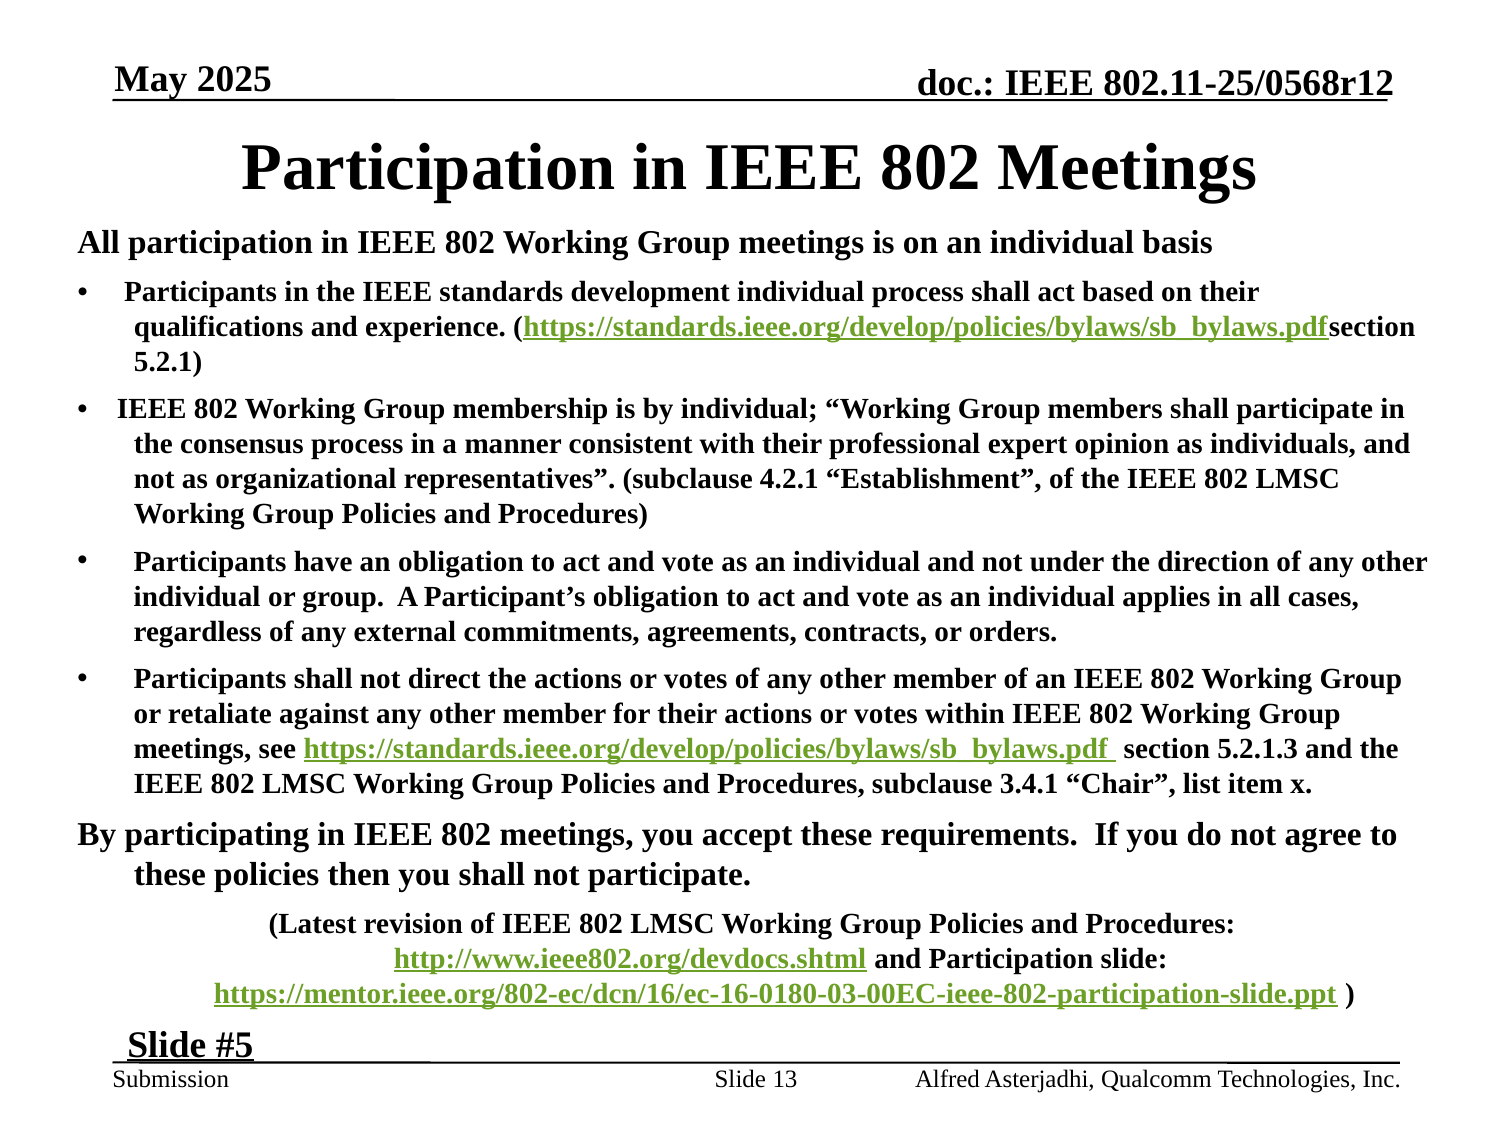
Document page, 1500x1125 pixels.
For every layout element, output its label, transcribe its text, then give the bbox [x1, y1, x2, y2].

slide_number Slide 13 [712, 1061, 800, 1123]
title Participation in IEEE 802 Meetings [112, 112, 1388, 212]
footer Alfred Asterjadhi, Qualcomm Technologies, Inc. [878, 1061, 1402, 1093]
list All participation in IEEE 802 Working Group meetings is on an individual basis • Participants in the IEEE standards development individual process shall act based on their qualifications and experience. (https://standards.ieee.org/develop/policies/bylaws/sb_bylaws.pdfsection 5.2.1) • IEEE 802 Working Group membership is by individual; “Working Group members shall participate in the consensus process in a manner consistent with their professional expert opinion as individuals, and not as organizational representatives”. (subclause 4.2.1 “Establishment”, of the IEEE 802 LMSC Working Group Policies and Procedures) Participants have an obligation to act and vote as an individual and not under the direction of any other individual or group. A Participant’s obligation to act and vote as an individual applies in all cases, regardless of any external commitments, agreements, contracts, or orders. Participants shall not direct the actions or votes of any other member of an IEEE 802 Working Group or retaliate against any other member for their actions or votes within IEEE 802 Working Group meetings, see https://standards.ieee.org/develop/policies/bylaws/sb_bylaws.pdf section 5.2.1.3 and the IEEE 802 LMSC Working Group Policies and Procedures, subclause 3.4.1 “Chair”, list item x. By participating in IEEE 802 meetings, you accept these requirements. If you do not agree to these policies then you shall not participate. (Latest revision of IEEE 802 LMSC Working Group Policies and Procedures: http://www.ieee802.org/devdocs.shtml and Participation slide: https://mentor.ieee.org/802-ec/dcn/16/ec-16-0180-03-00EC-ieee-802-participation-slide.ppt ) [62, 212, 1451, 1001]
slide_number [114, 54, 493, 100]
text_box Slide #5 [112, 1012, 269, 1073]
